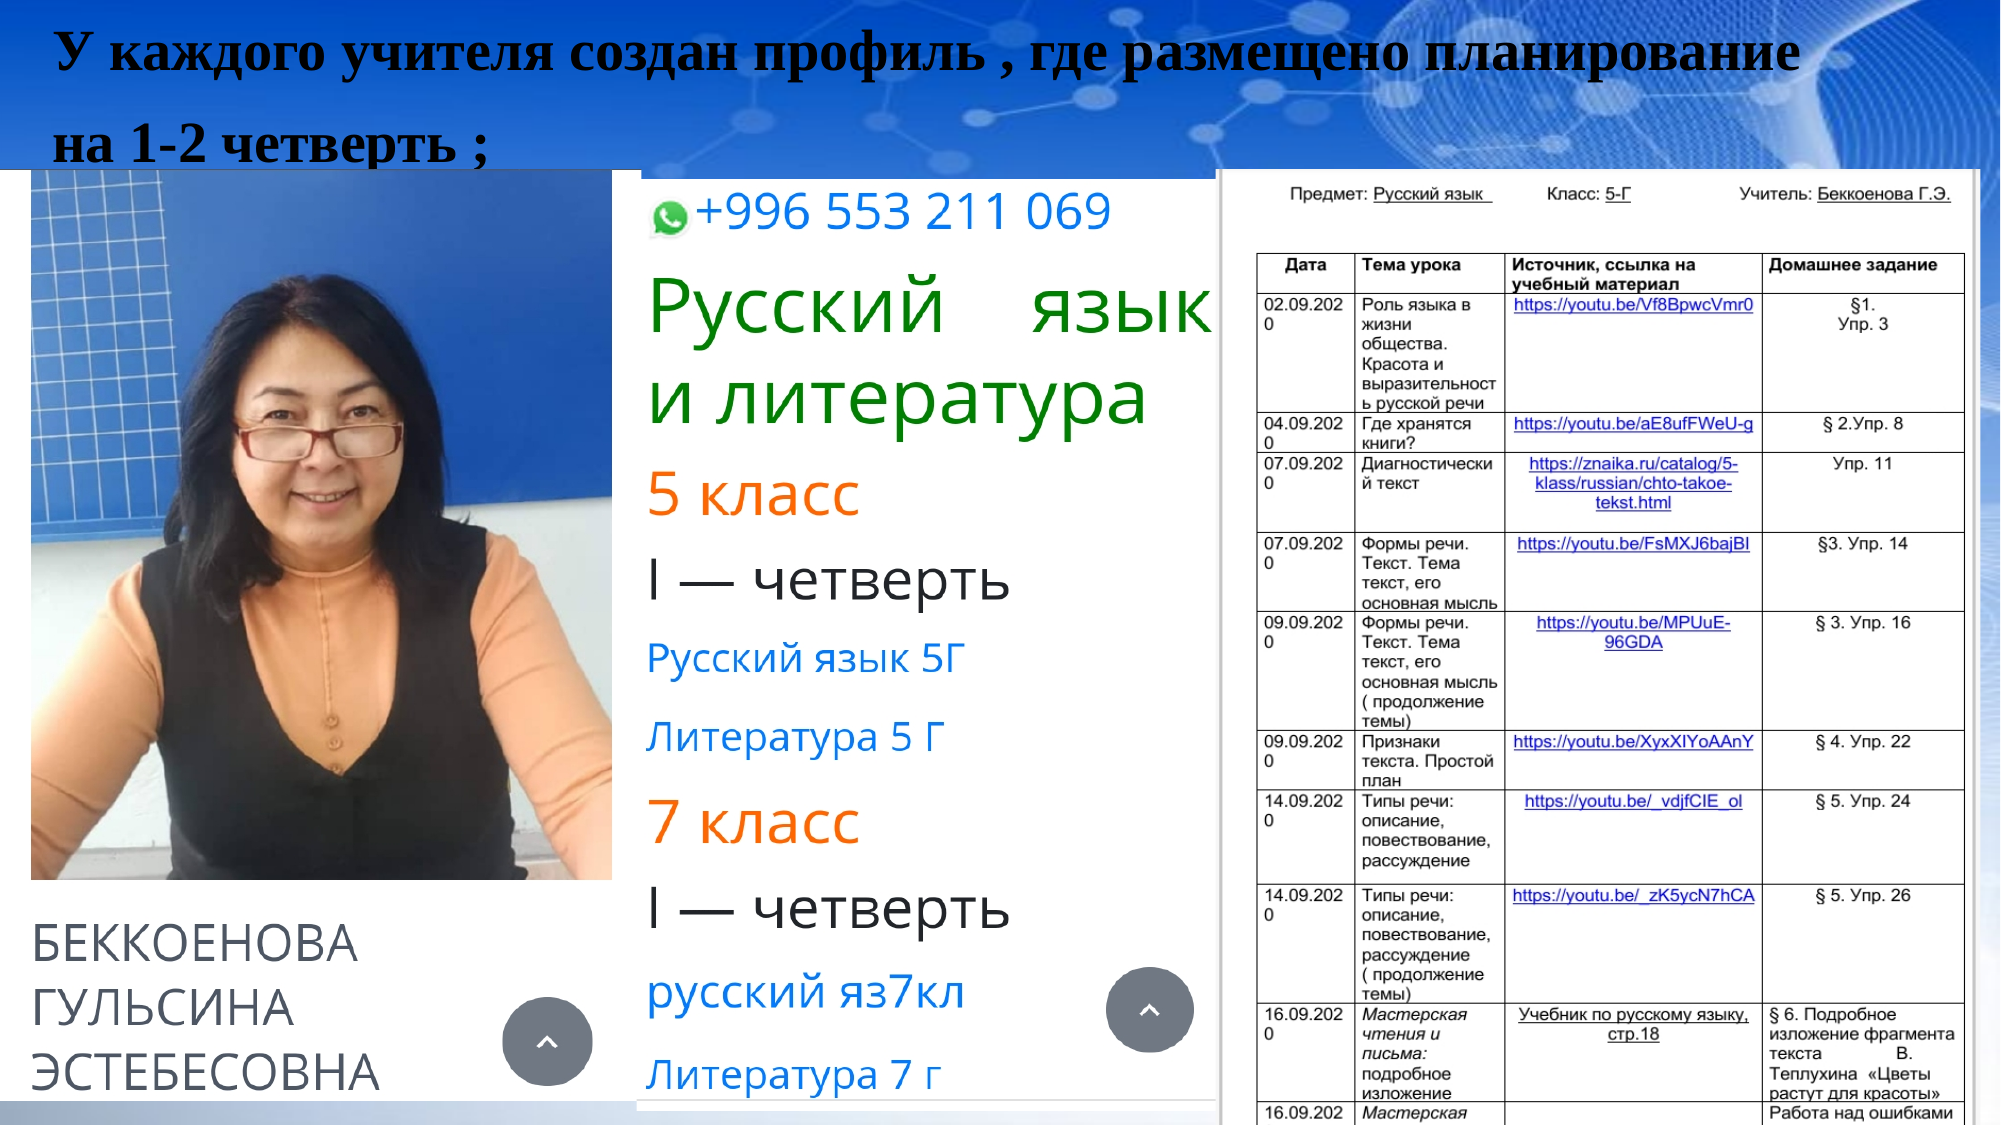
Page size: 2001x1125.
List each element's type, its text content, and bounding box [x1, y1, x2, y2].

text_box У каждого учителя создан профиль , где размещено планирование на 1-2 четверть ; [37, 0, 1976, 179]
picture [0, 0, 2001, 1125]
